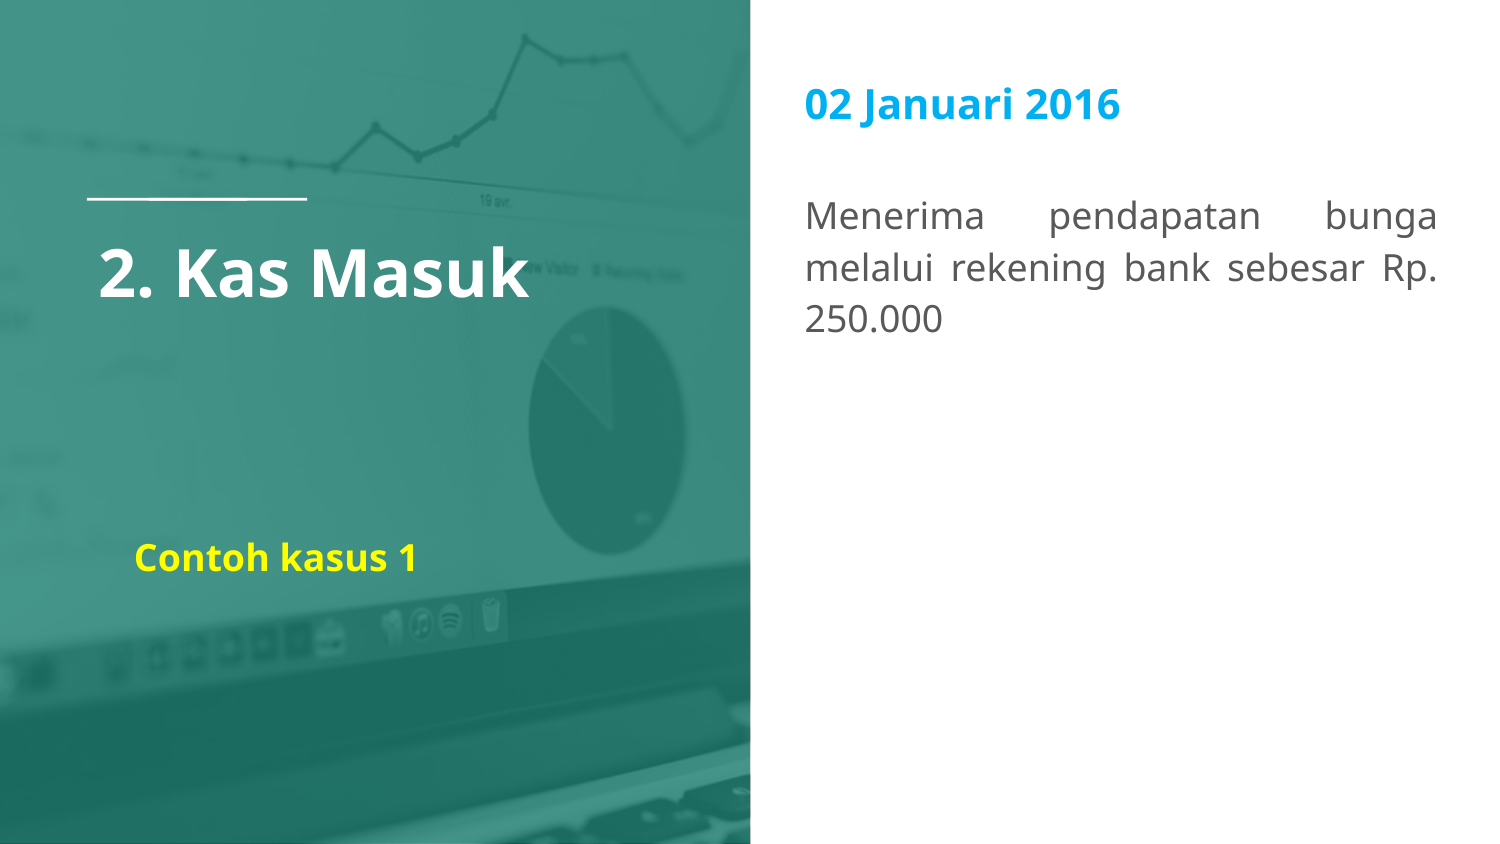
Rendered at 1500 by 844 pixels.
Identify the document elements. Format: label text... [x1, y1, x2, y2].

title 2. Kas Masuk [83, 216, 741, 494]
subtitle Contoh kasus 1 [118, 518, 661, 644]
list 02 Januari 2016 Menerima pendapatan bunga melalui rekening bank sebesar Rp. 250.000 [789, 54, 1454, 360]
